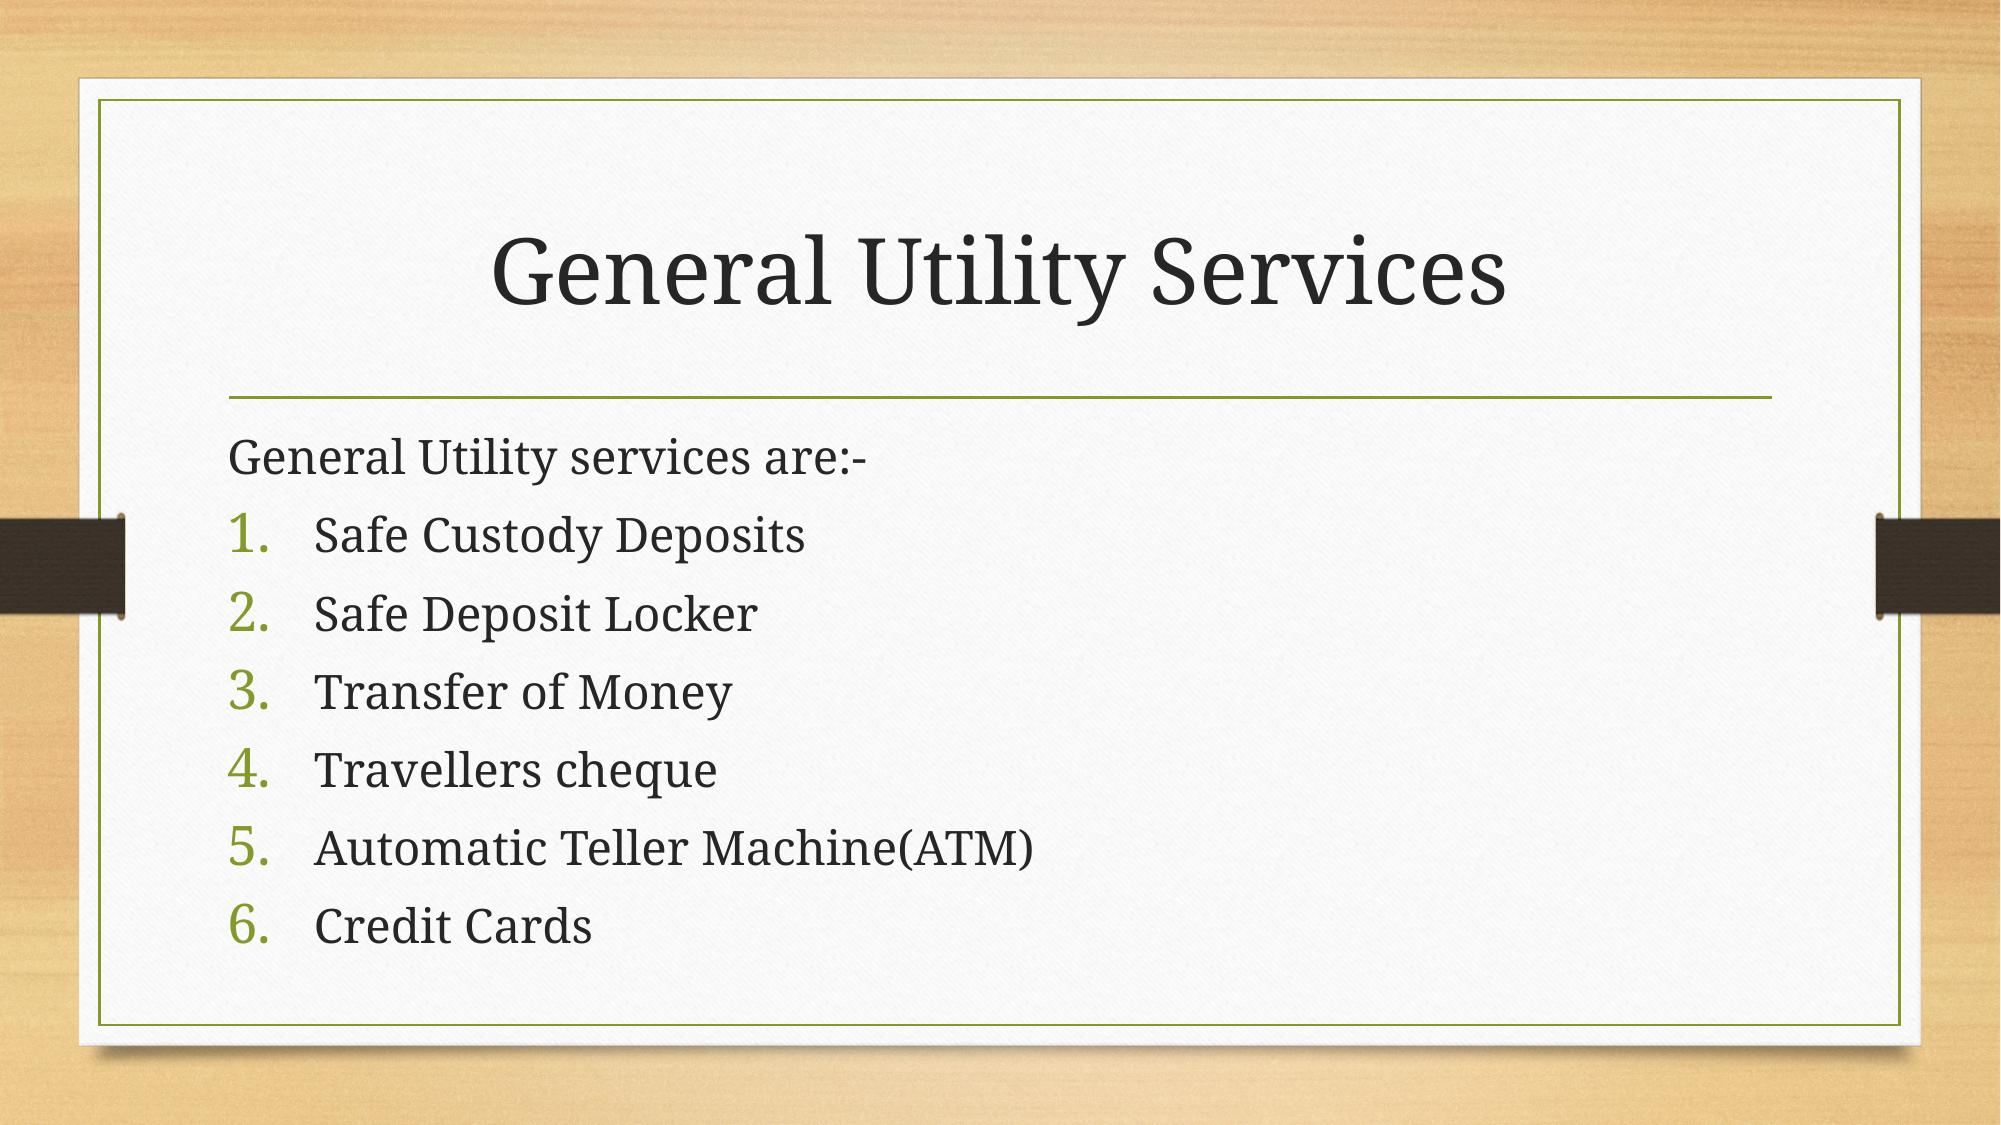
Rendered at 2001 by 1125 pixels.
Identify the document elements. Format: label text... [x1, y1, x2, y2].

picture [0, 0, 2001, 1125]
title General Utility Services [212, 161, 1788, 375]
list General Utility services are:- Safe Custody Deposits Safe Deposit Locker Transfer of Money Travellers cheque Automatic Teller Machine(ATM) Credit Cards [212, 419, 1788, 964]
